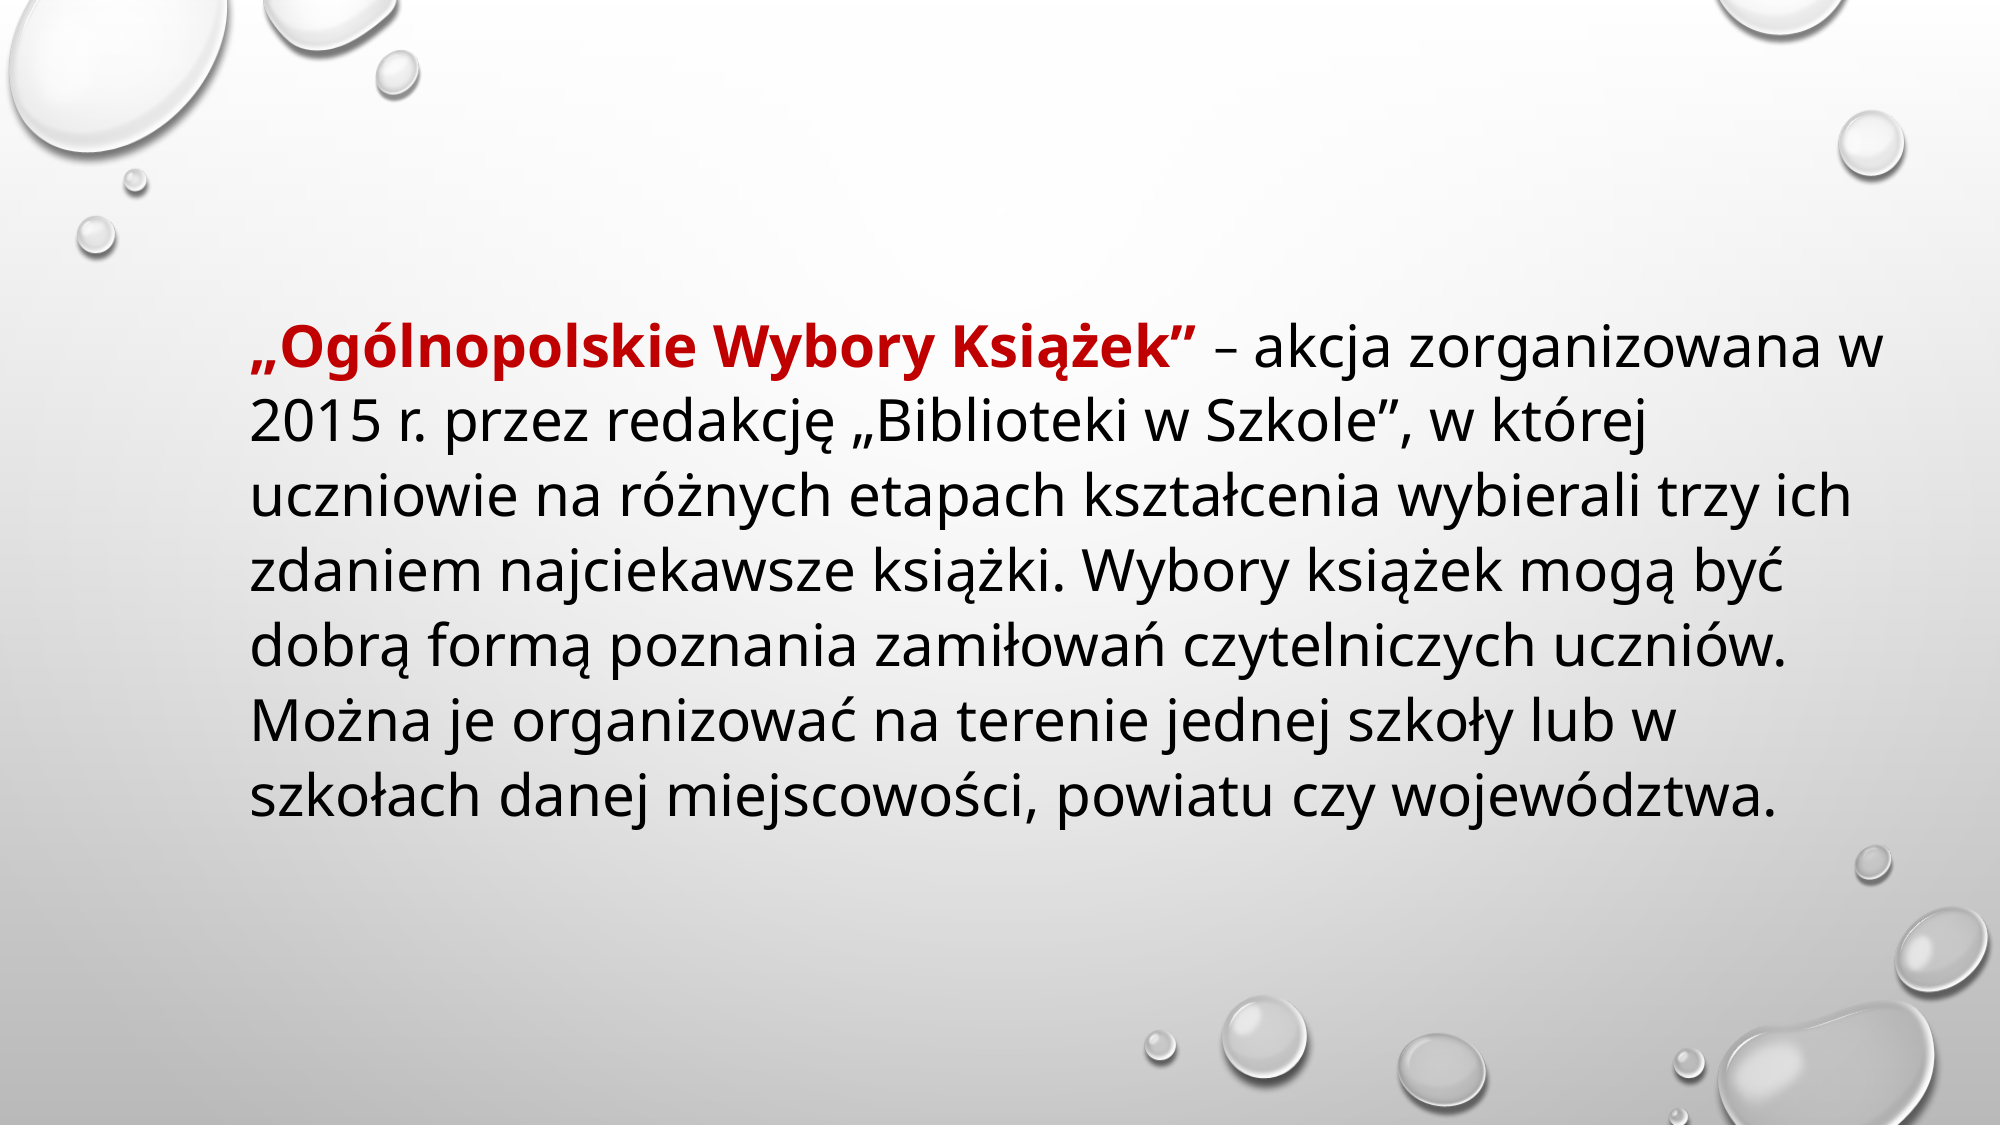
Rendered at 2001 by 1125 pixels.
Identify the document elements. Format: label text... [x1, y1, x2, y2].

picture [0, 0, 2000, 1125]
text_box „Ogólnopolskie Wybory Książek” – akcja zorganizowana w 2015 r. przez redakcję „Biblioteki w Szkole”, w której uczniowie na różnych etapach kształcenia wybierali trzy ich zdaniem najciekawsze książki. Wybory książek mogą być dobrą formą poznania zamiłowań czytelniczych uczniów. Można je organizować na terenie jednej szkoły lub w szkołach danej miejscowości, powiatu czy województwa. [159, 296, 1913, 835]
